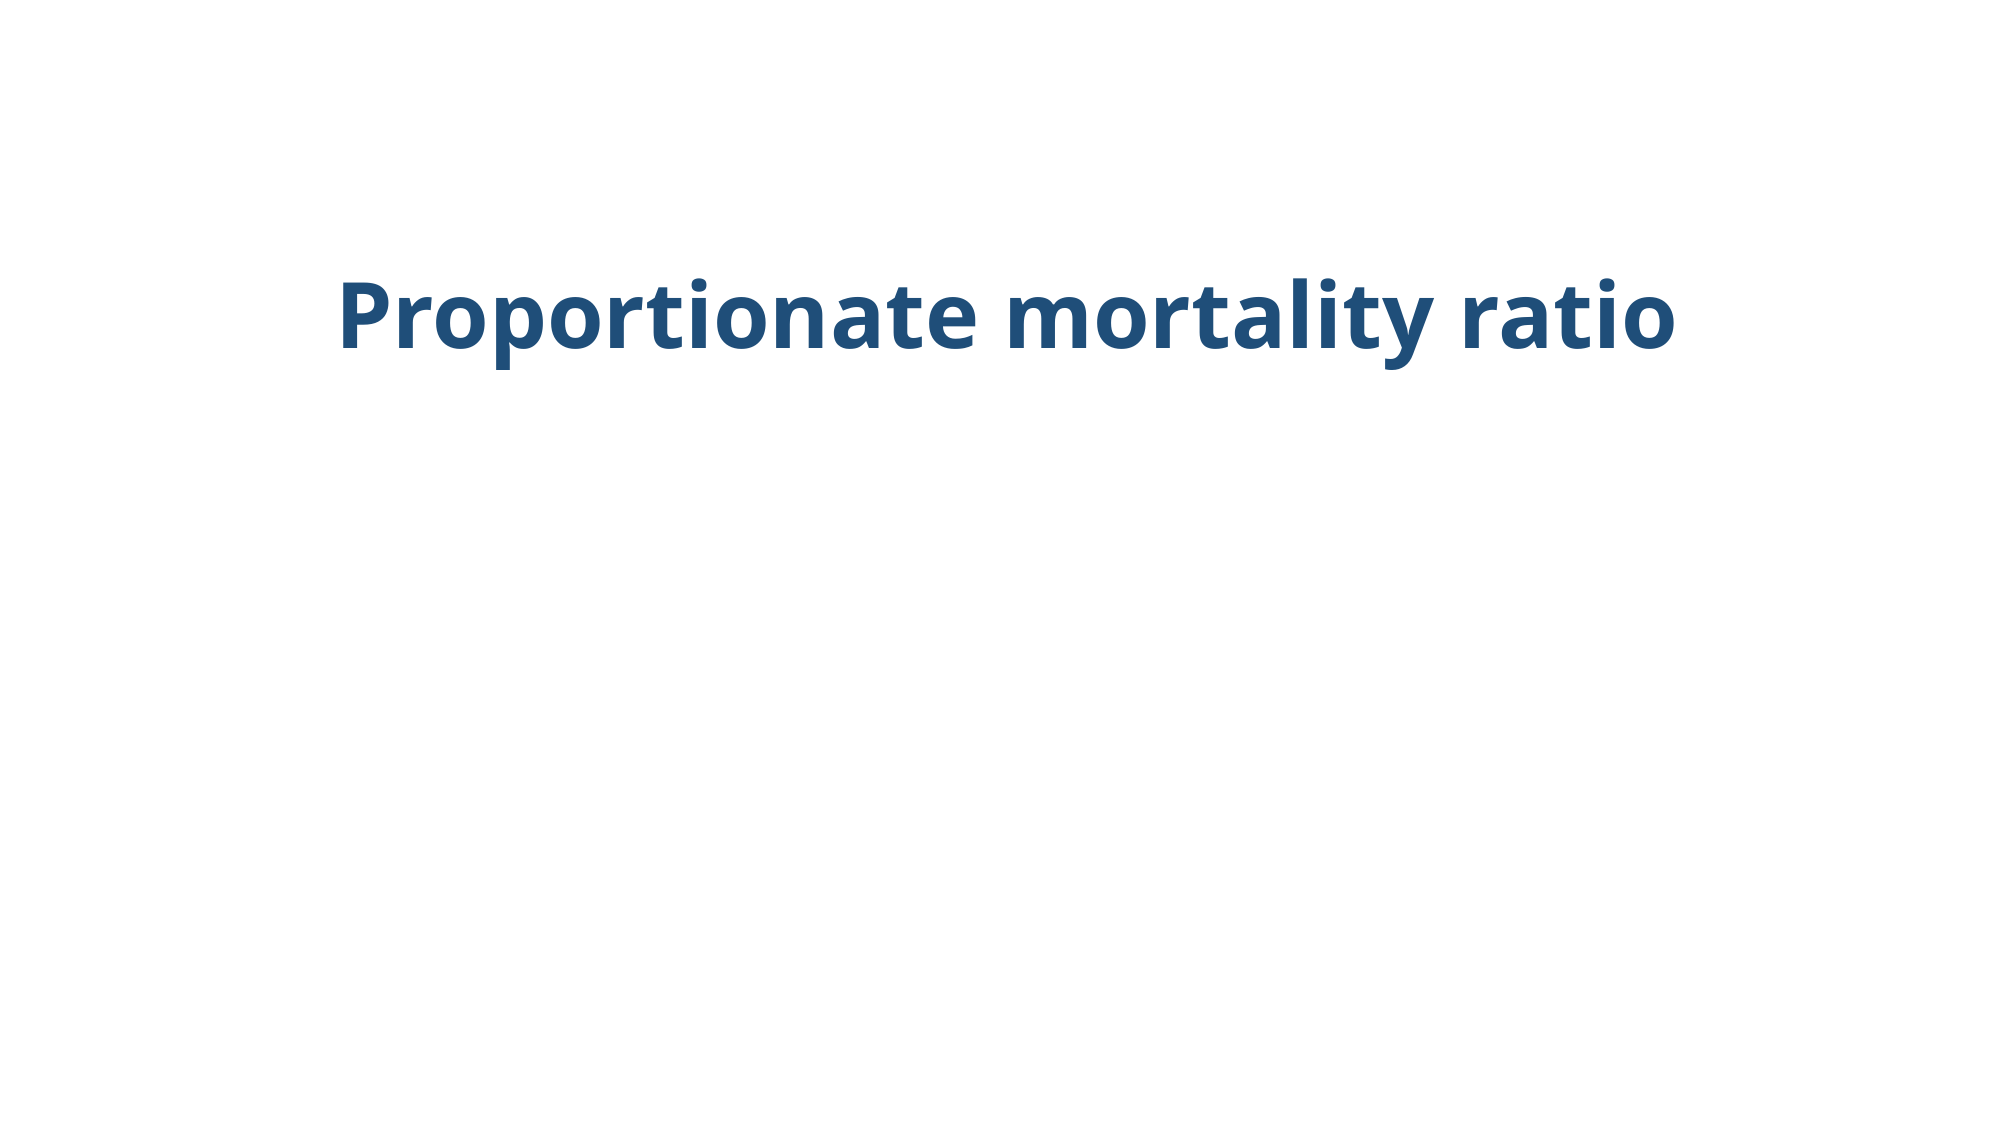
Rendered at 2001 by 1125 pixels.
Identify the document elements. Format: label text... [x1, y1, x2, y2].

title Proportionate mortality ratio [144, 209, 1870, 428]
